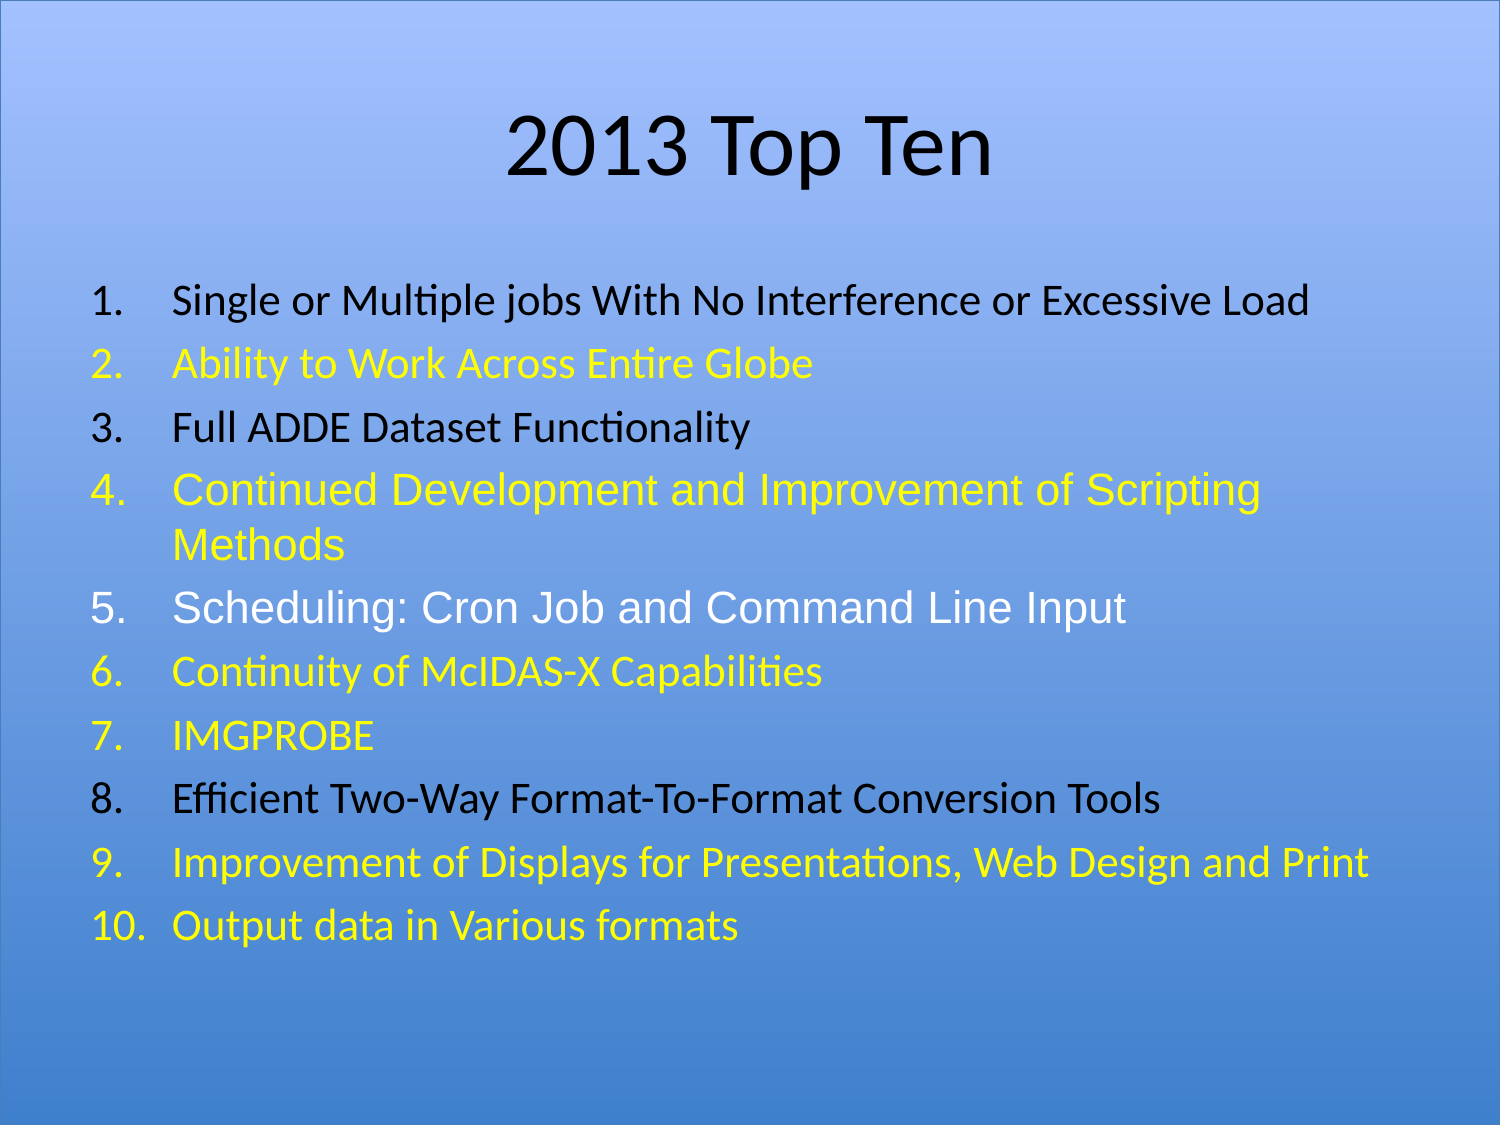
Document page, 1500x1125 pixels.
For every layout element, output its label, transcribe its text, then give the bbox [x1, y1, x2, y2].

list Single or Multiple jobs With No Interference or Excessive Load Ability to Work Across Entire Globe Full ADDE Dataset Functionality Continued Development and Improvement of Scripting Methods Scheduling: Cron Job and Command Line Input Continuity of McIDAS-X Capabilities IMGPROBE Efficient Two-Way Format-To-Format Conversion Tools Improvement of Displays for Presentations, Web Design and Print Output data in Various formats [75, 262, 1425, 1005]
title 2013 Top Ten [75, 45, 1425, 233]
